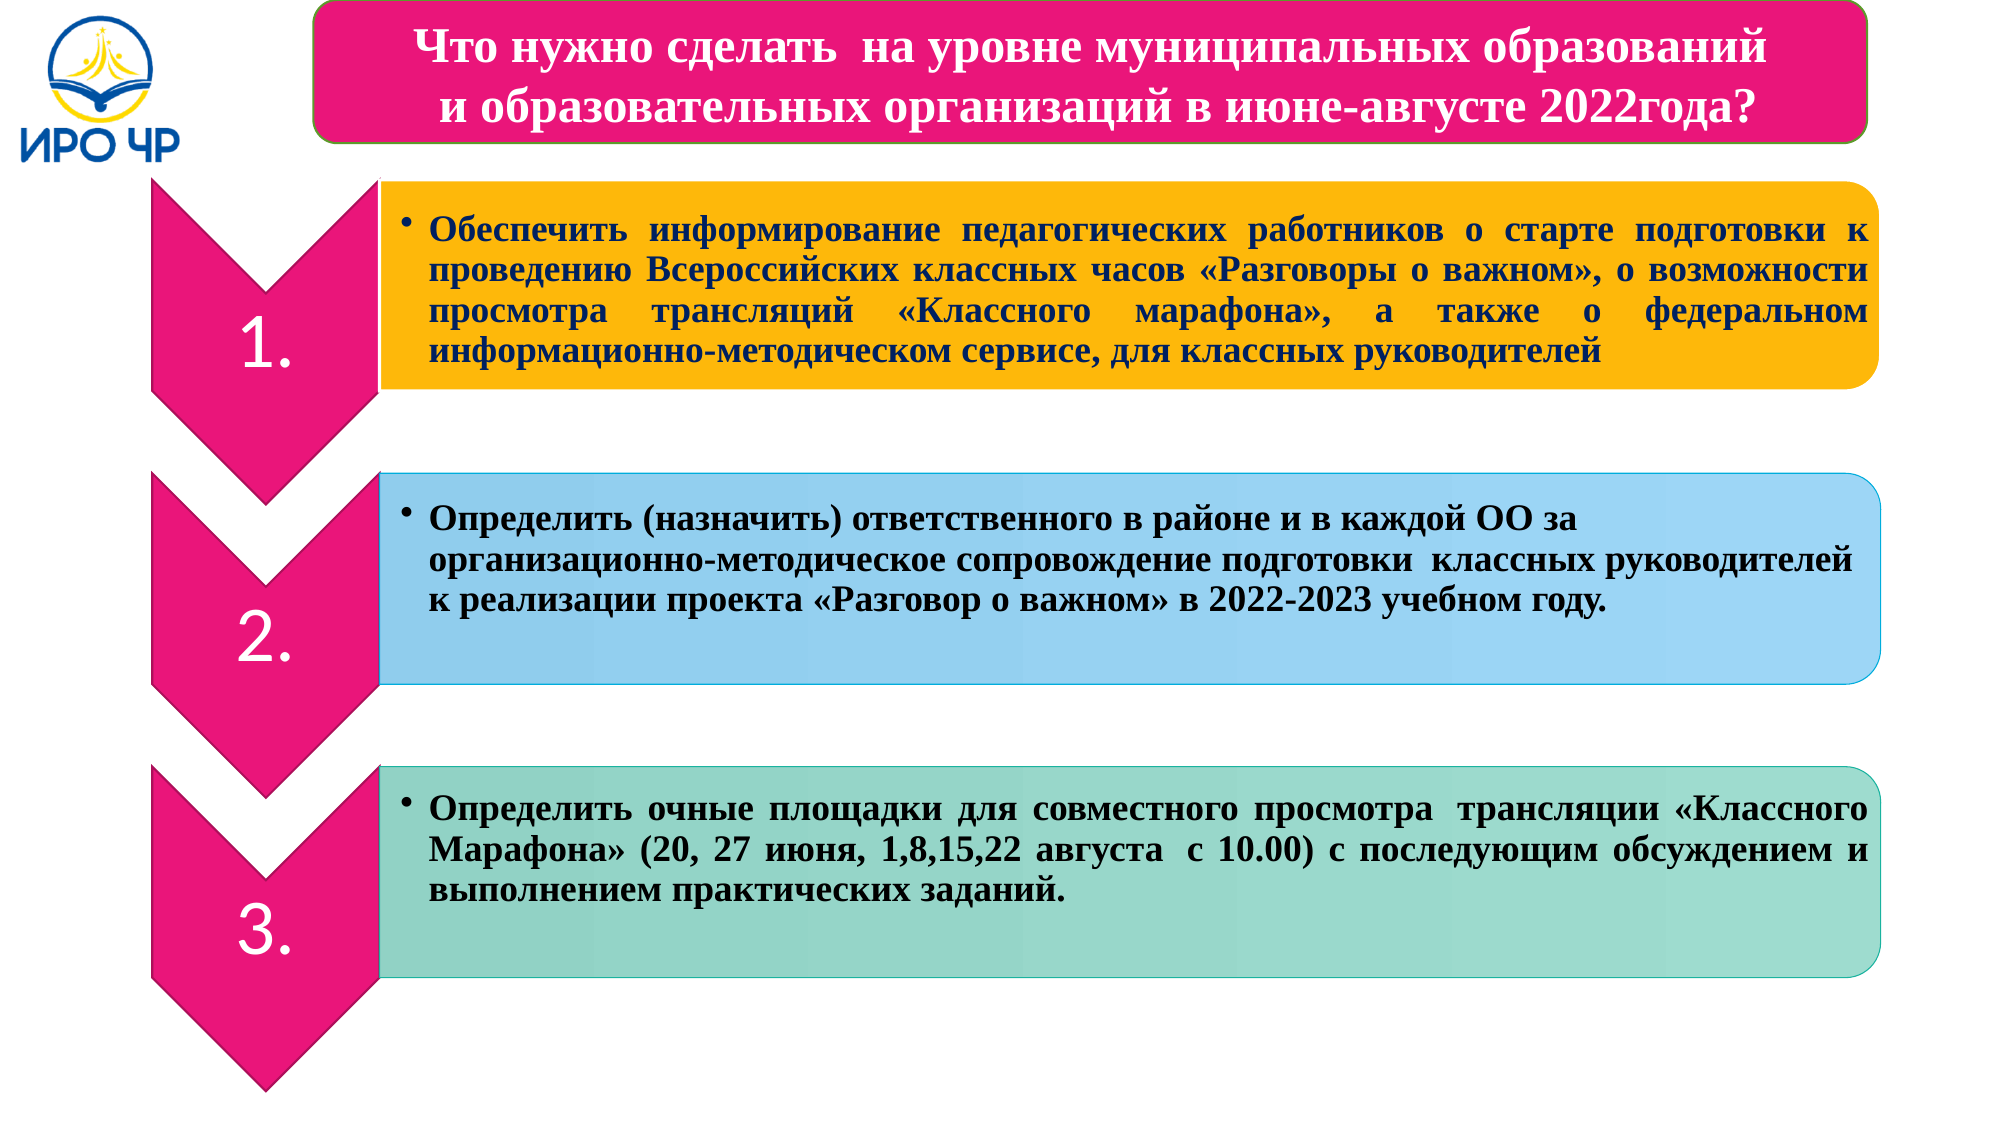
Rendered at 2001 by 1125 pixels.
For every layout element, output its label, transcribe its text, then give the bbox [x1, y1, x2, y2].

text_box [152, 179, 1881, 1093]
picture [0, 0, 195, 180]
text_box Что нужно сделать на уровне муниципальных образований и образовательных организаций в июне-августе 2022года? [312, 0, 1869, 145]
